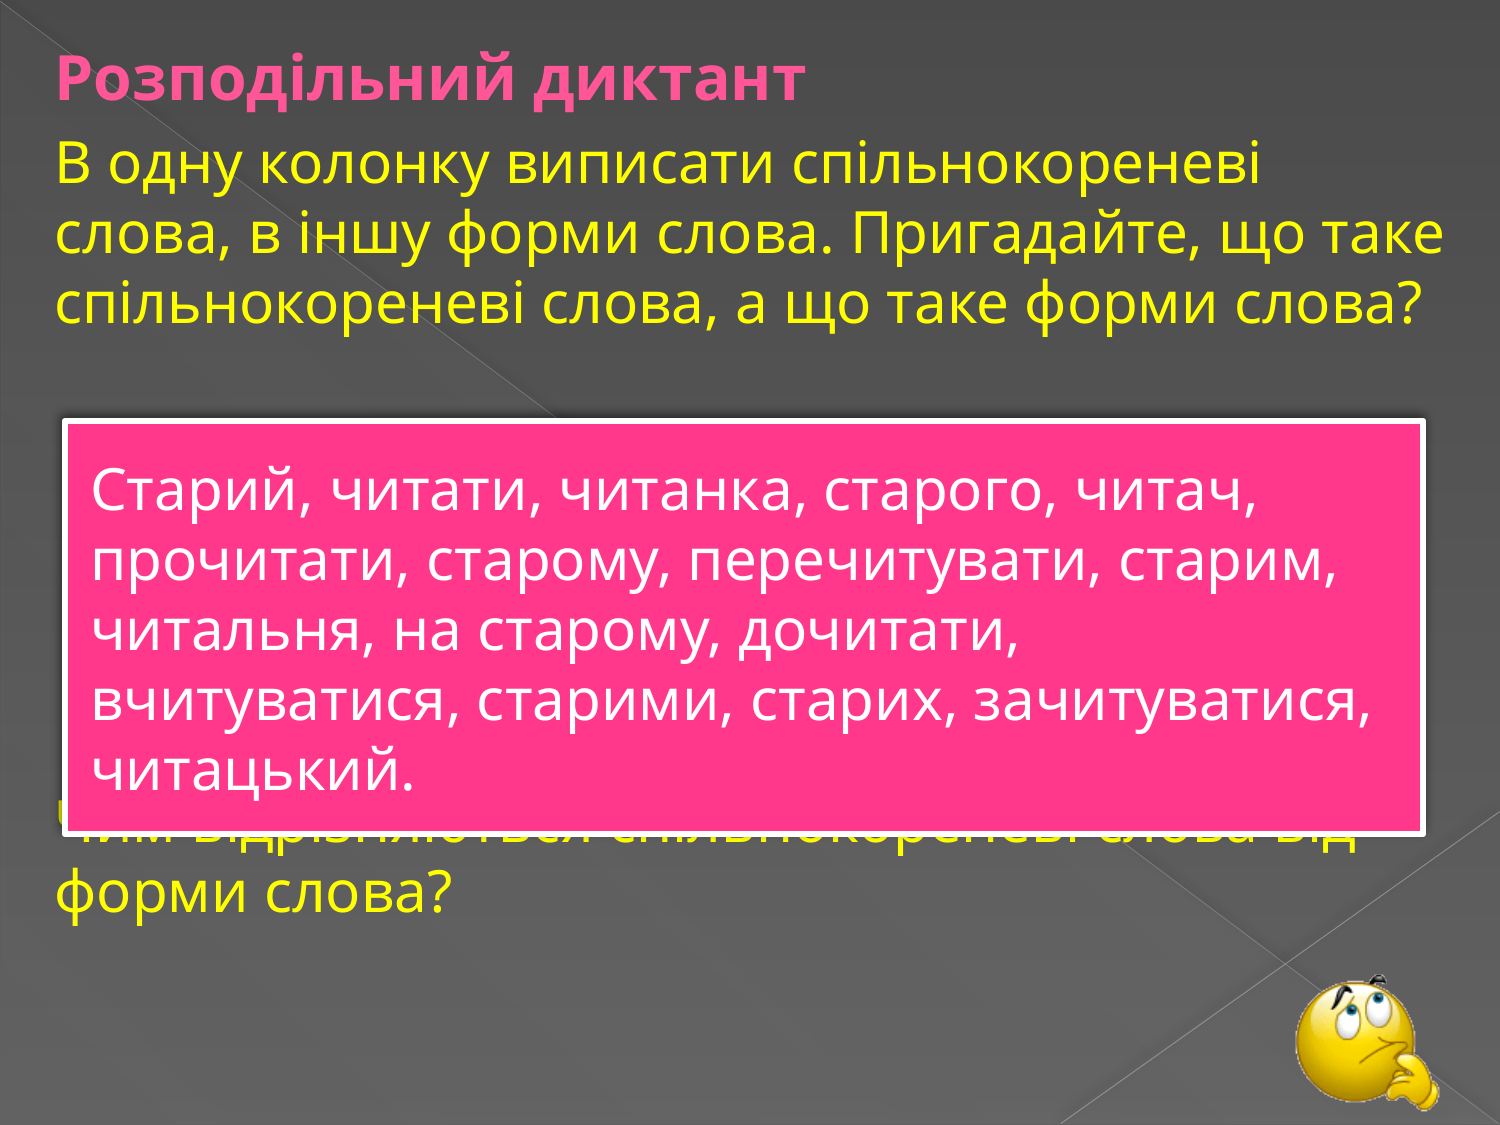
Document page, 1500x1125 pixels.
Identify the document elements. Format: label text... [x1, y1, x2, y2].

text_box Старий, читати, читанка, старого, читач, прочитати, старому, перечитувати, старим, читальня, на старому, дочитати, вчитуватися, старими, старих, зачитуватися, читацький. [62, 418, 1426, 837]
list Розподільний диктант В одну колонку виписати спільнокореневі слова, в іншу форми слова. Пригадайте, що таке спільнокореневі слова, а що таке форми слова? Чим відрізняються спільнокореневі слова від форми слова? [29, 30, 1471, 1106]
picture [1293, 916, 1448, 1113]
